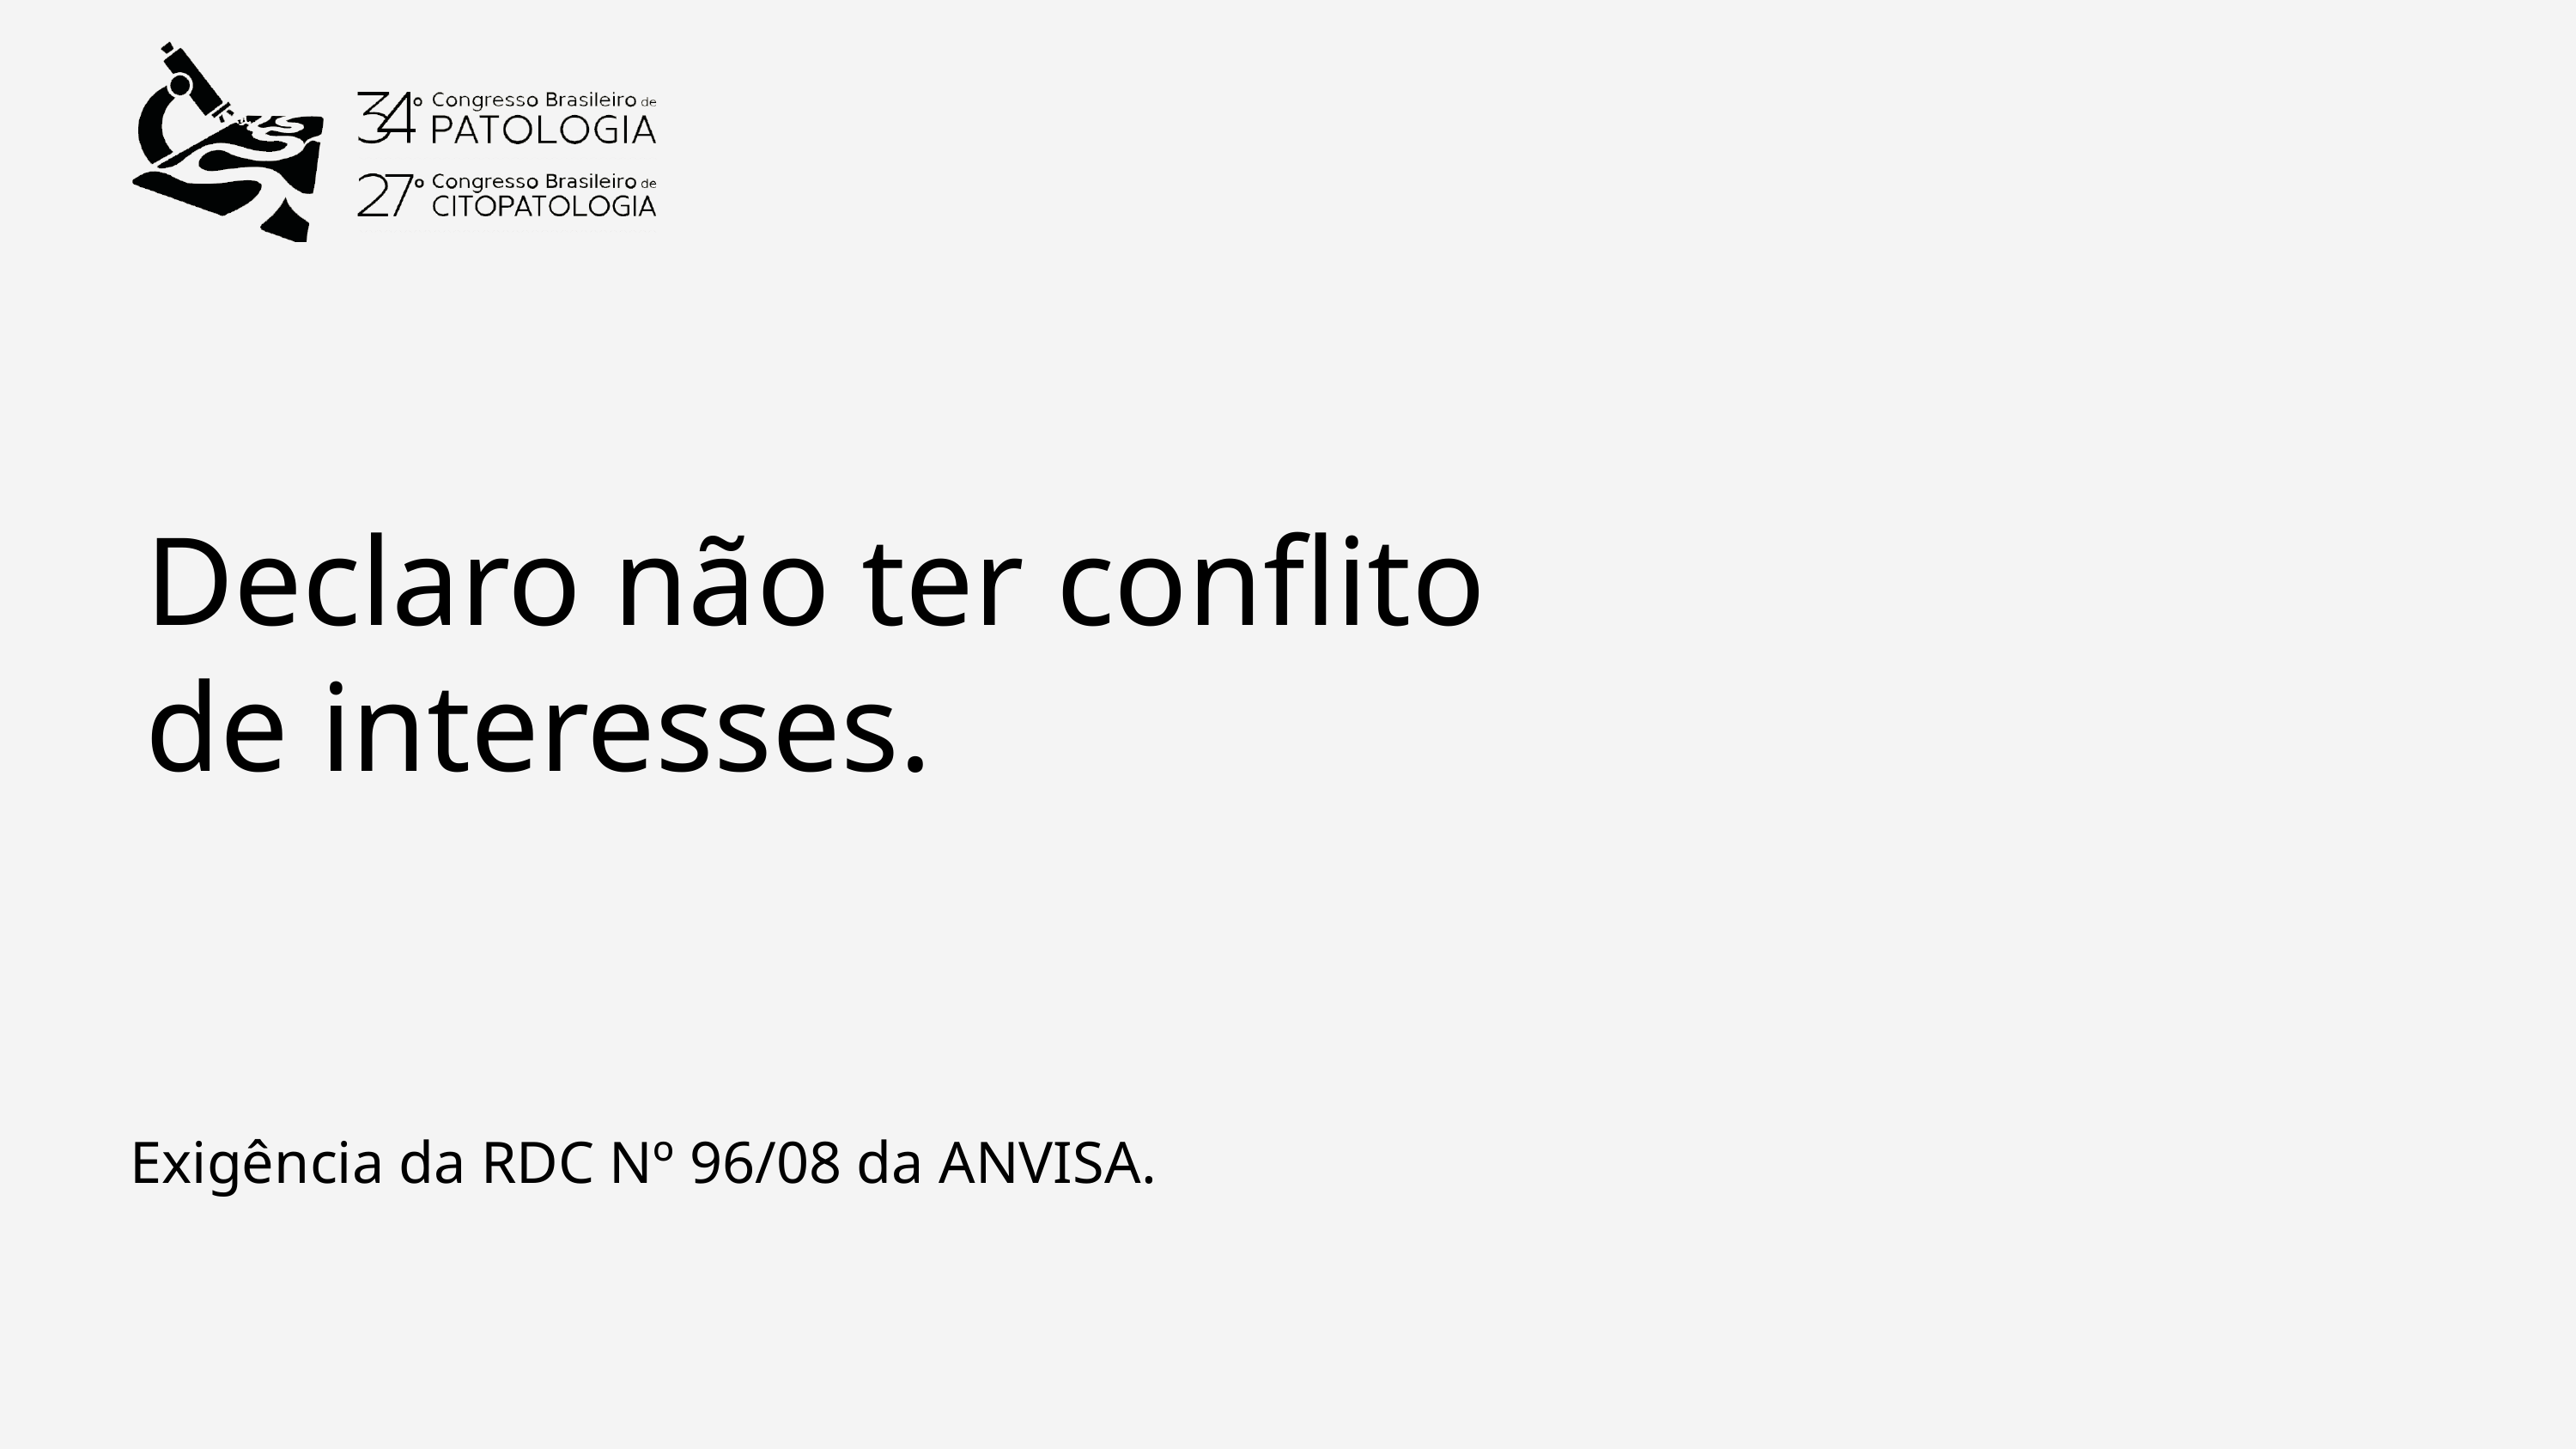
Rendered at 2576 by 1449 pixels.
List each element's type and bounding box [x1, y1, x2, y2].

text_box [130, 357, 1583, 1194]
picture [127, 0, 681, 242]
